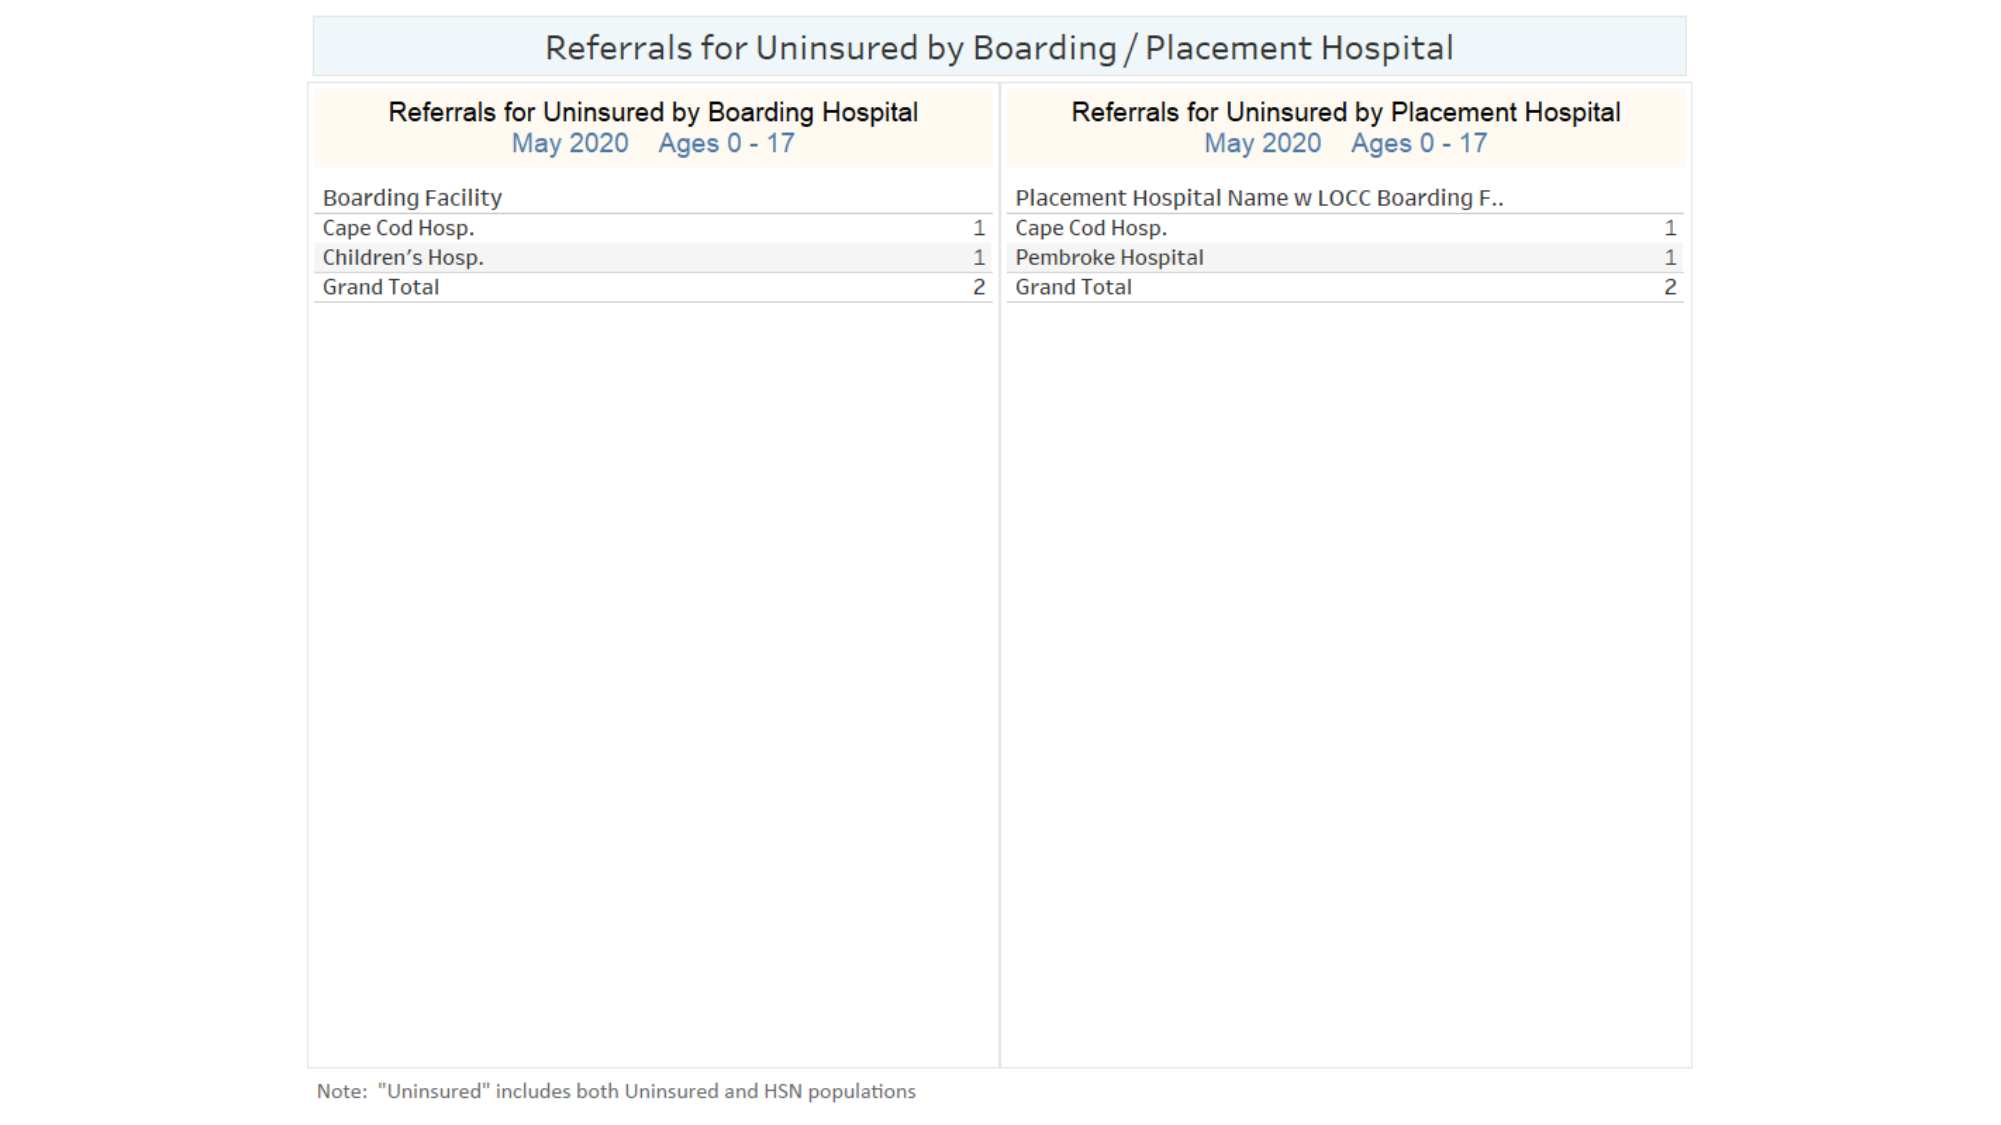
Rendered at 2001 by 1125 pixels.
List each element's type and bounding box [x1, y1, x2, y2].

picture [296, 0, 1704, 1125]
